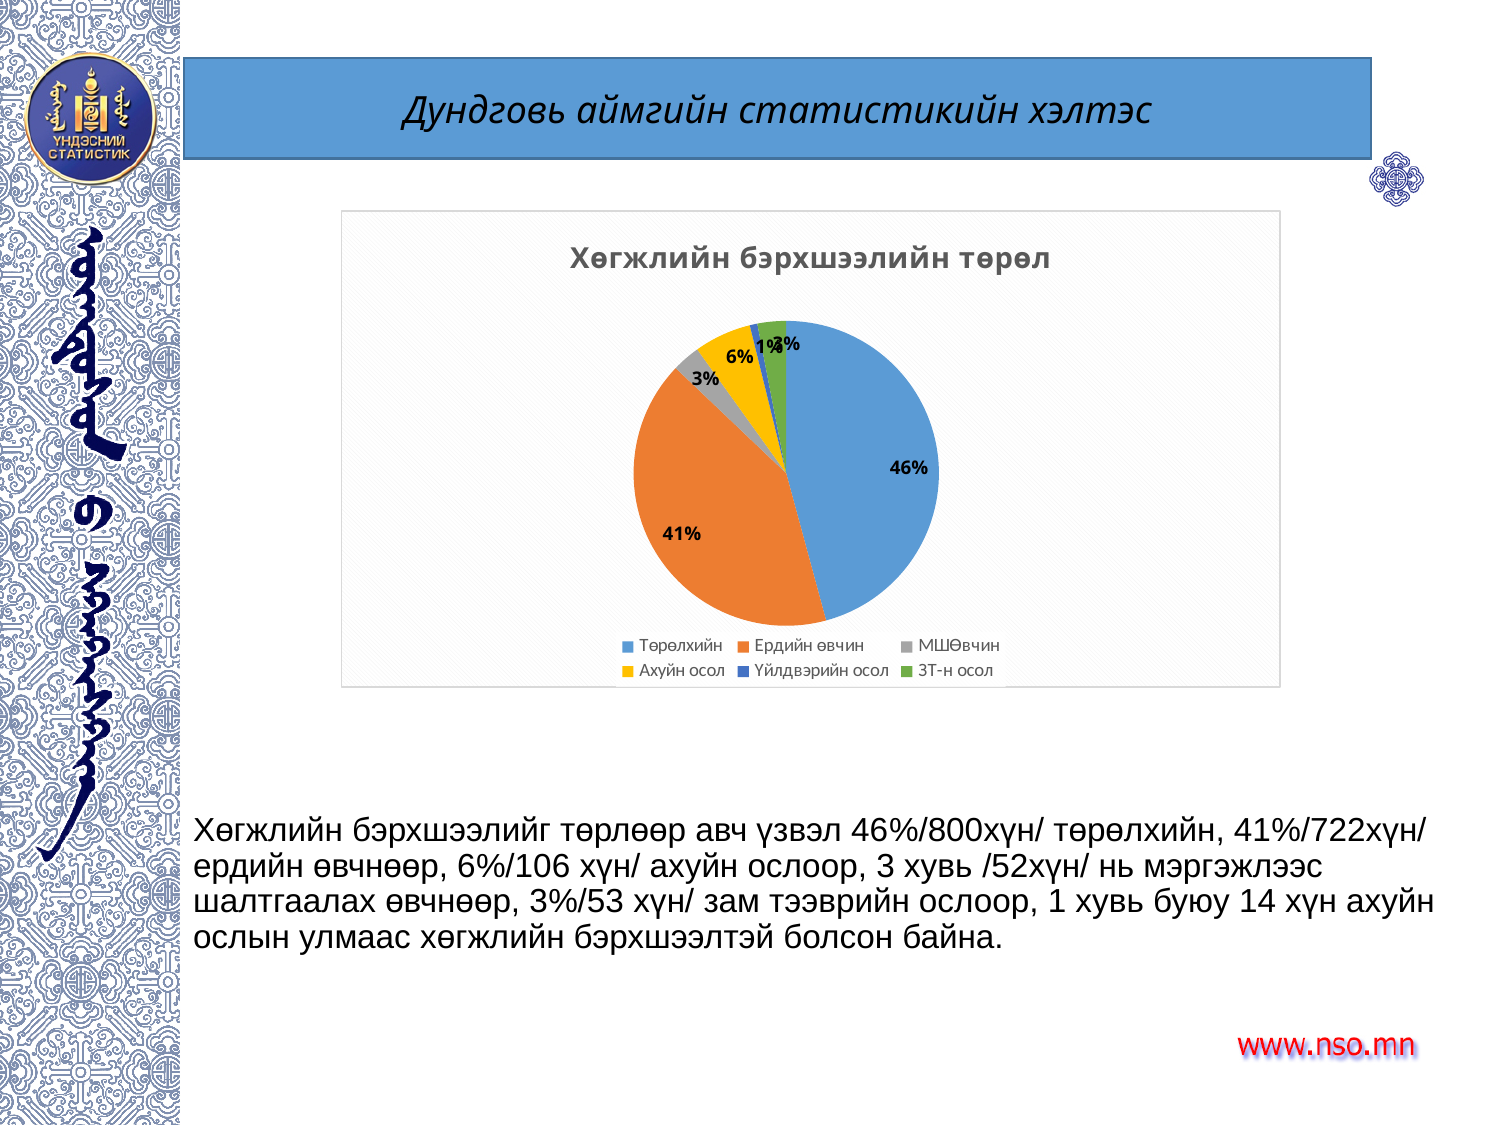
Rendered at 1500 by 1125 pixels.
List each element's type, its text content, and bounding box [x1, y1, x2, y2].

picture [0, 0, 1500, 1125]
chart [340, 210, 1281, 688]
text_box Дундговь аймгийн статистикийн хэлтэс [183, 57, 1372, 160]
title Хөгжлийн бэрхшээлийг төрлөөр авч үзвэл 46%/800хүн/ төрөлхийн, 41%/722хүн/ ердийн өвчнөөр, 6%/106 хүн/ ахуйн ослоор, 3 хувь /52хүн/ нь мэргэжлээс шалтгаалах өвчнөөр, 3%/53 хүн/ зам тээврийн ослоор, 1 хувь буюу 14 хүн ахуйн ослын улмаас хөгжлийн бэрхшээлтэй болсон байна. [178, 775, 1472, 994]
